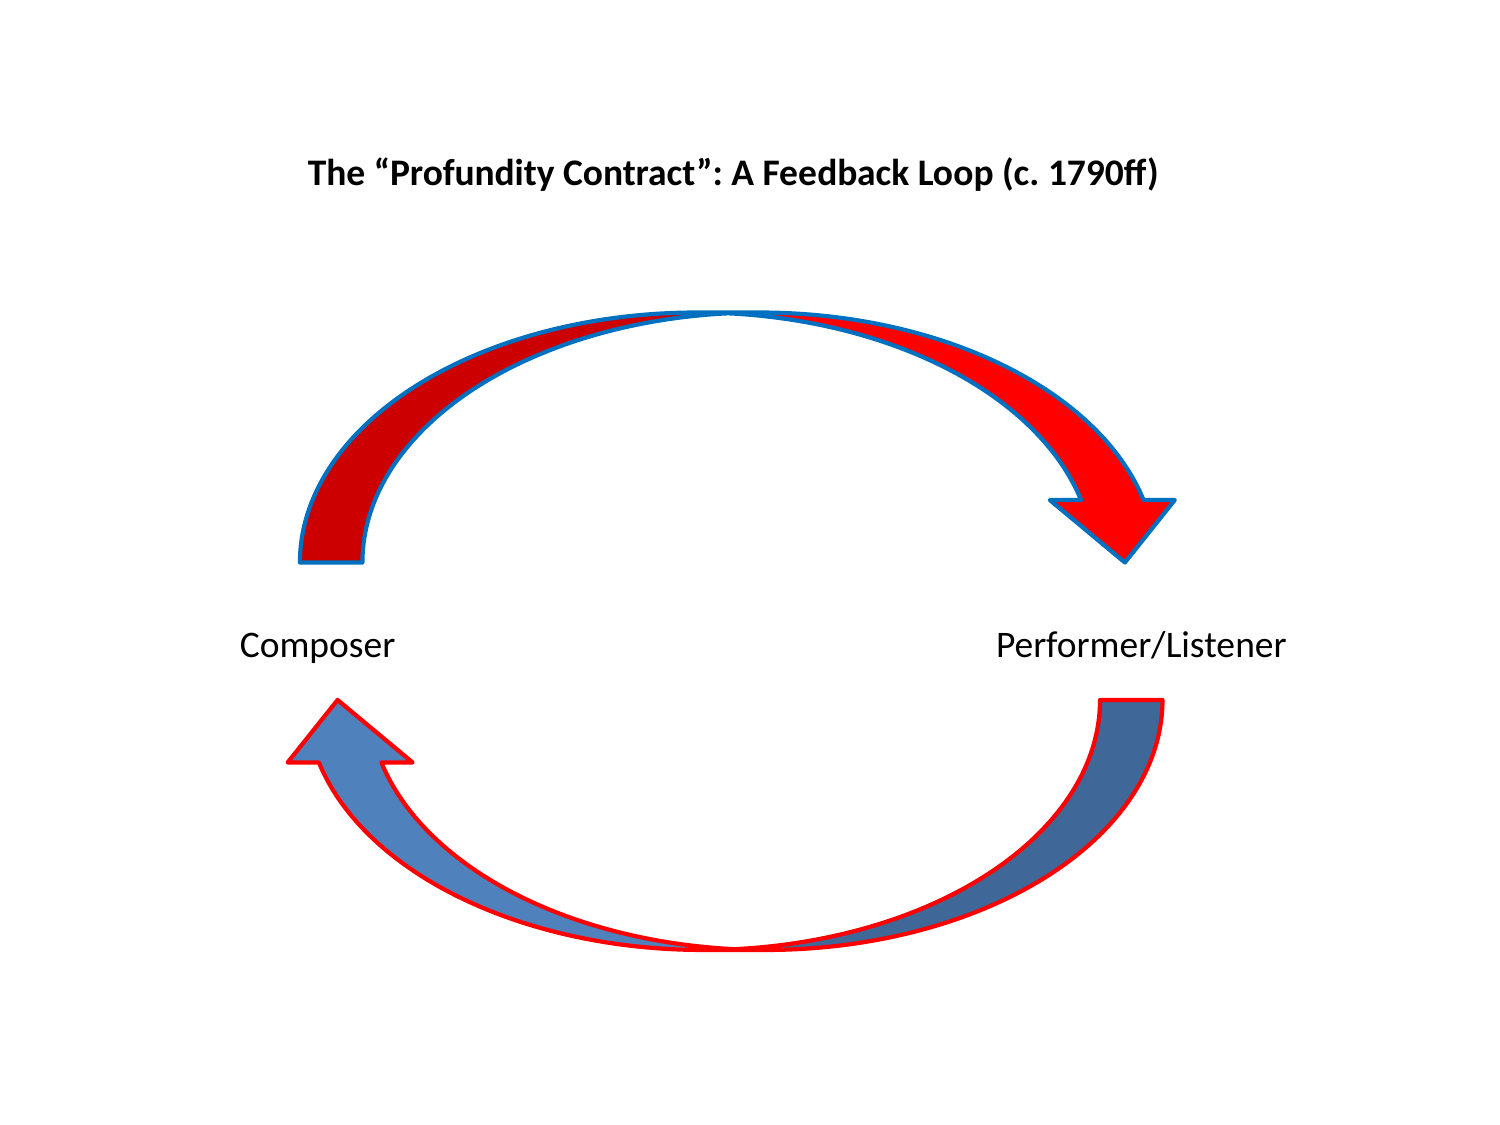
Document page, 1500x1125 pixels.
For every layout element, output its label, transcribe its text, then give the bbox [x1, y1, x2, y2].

text_box Composer [224, 612, 450, 673]
text_box The “Profundity Contract”: A Feedback Loop (c. 1790ff) [293, 140, 1206, 200]
text_box [297, 310, 1177, 565]
text_box [285, 697, 1165, 953]
text_box Performer/Listener [981, 612, 1344, 673]
